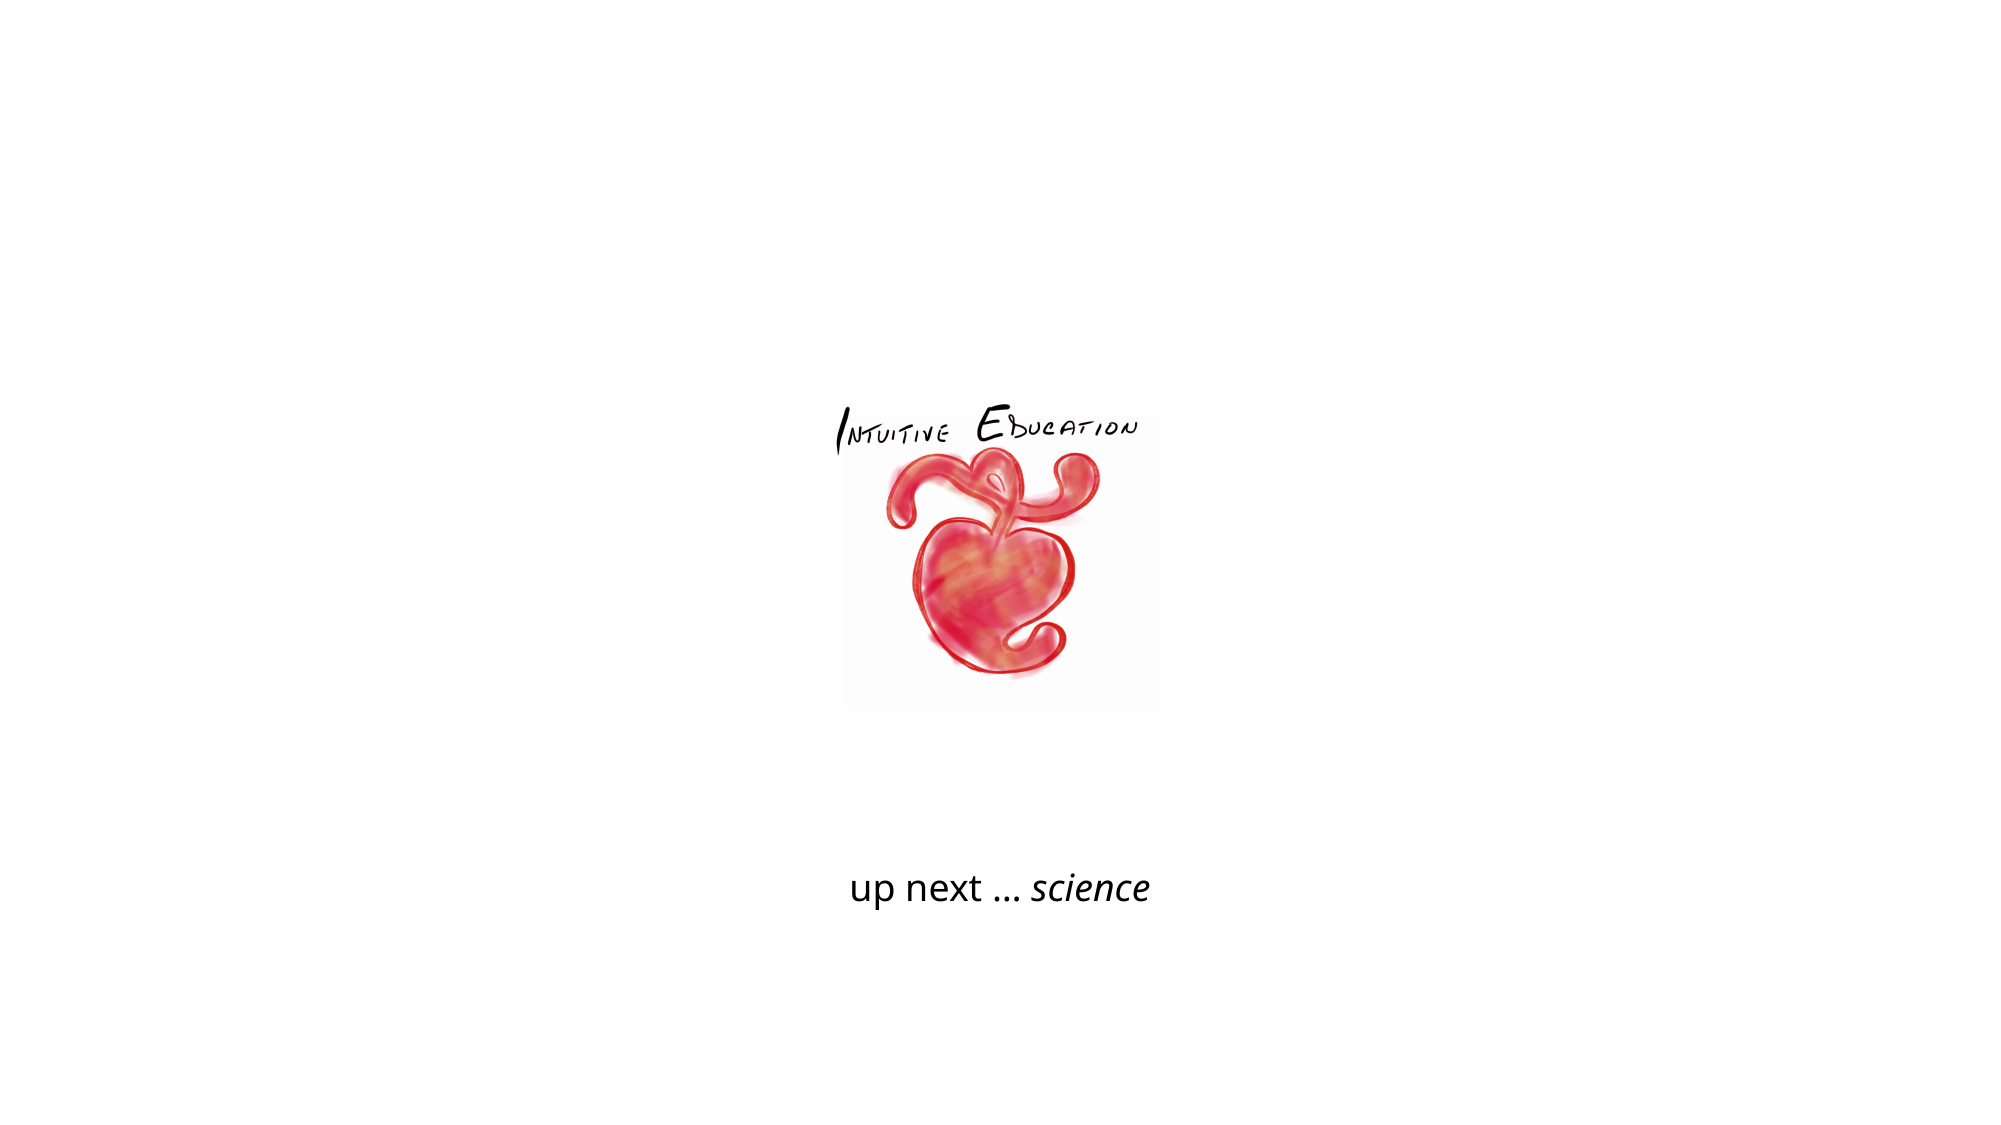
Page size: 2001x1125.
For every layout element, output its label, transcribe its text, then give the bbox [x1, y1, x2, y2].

text_box up next … science [0, 856, 2000, 917]
picture [784, 400, 1216, 725]
